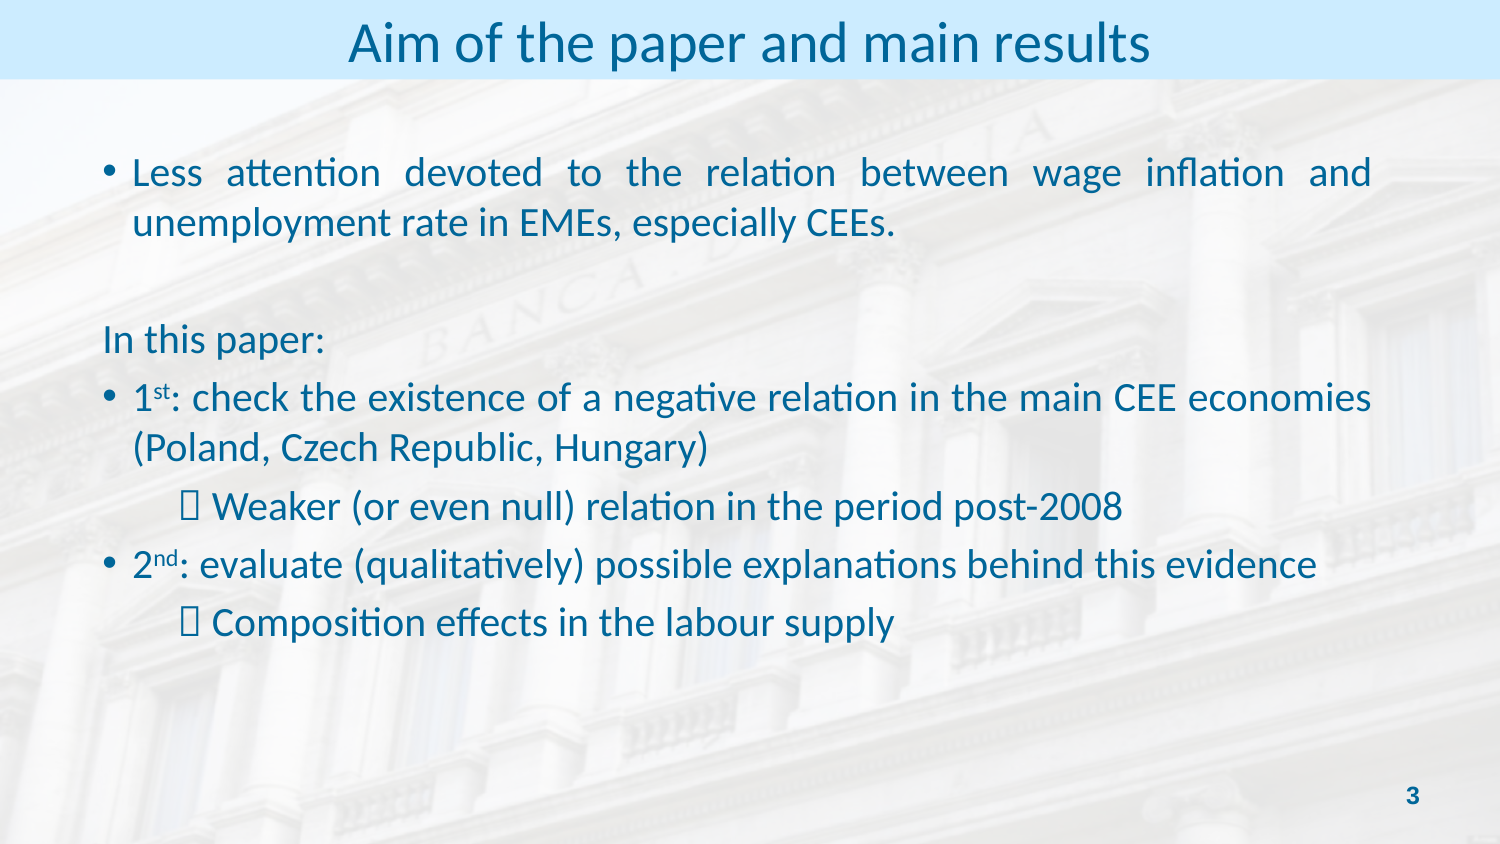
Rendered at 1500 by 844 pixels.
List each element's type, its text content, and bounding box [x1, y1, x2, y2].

text_box Aim of the paper and main results [0, 0, 1500, 80]
text_box 3 [1374, 771, 1435, 809]
text_box Less attention devoted to the relation between wage inflation and unemployment rate in EMEs, especially CEEs. In this paper: 1st: check the existence of a negative relation in the main CEE economies (Poland, Czech Republic, Hungary)  Weaker (or even null) relation in the period post-2008 2nd: evaluate (qualitatively) possible explanations behind this evidence  Composition effects in the labour supply [87, 79, 1388, 809]
